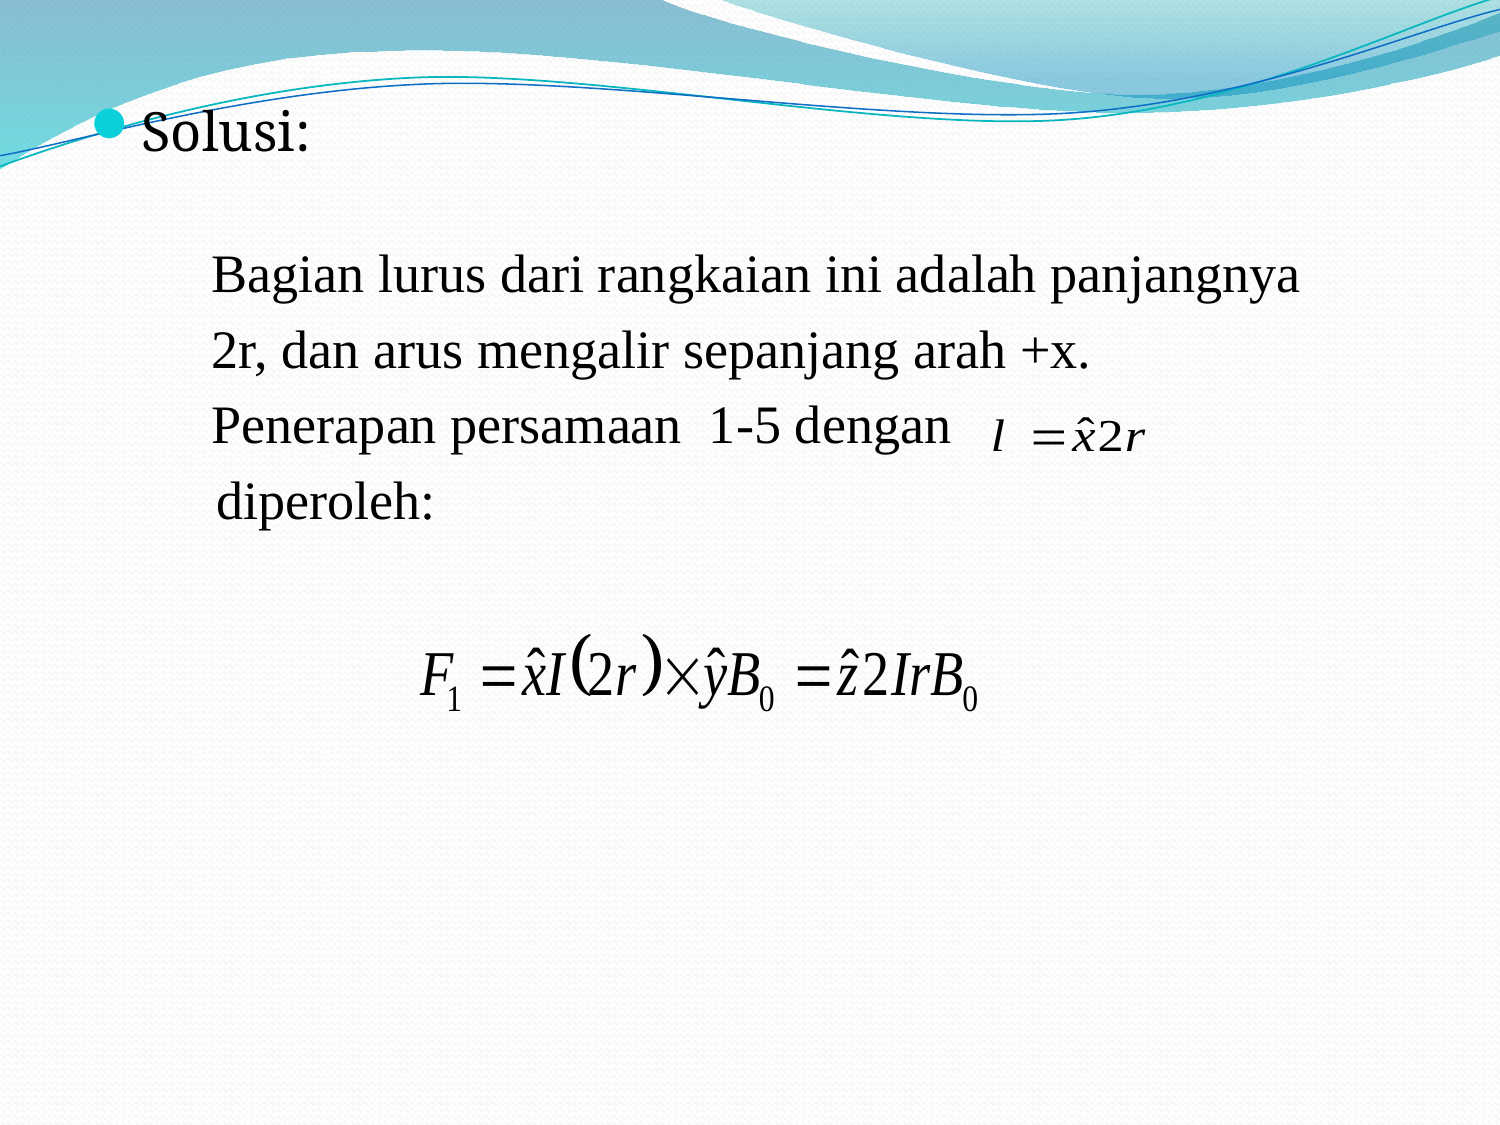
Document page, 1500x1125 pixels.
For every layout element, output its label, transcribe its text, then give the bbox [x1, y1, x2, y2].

list Solusi: Bagian lurus dari rangkaian ini adalah panjangnya 2r, dan arus mengalir sepanjang arah +x. Penerapan persamaan 1-5 dengan diperoleh: [74, 89, 1426, 1038]
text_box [409, 620, 990, 728]
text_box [984, 398, 1156, 464]
